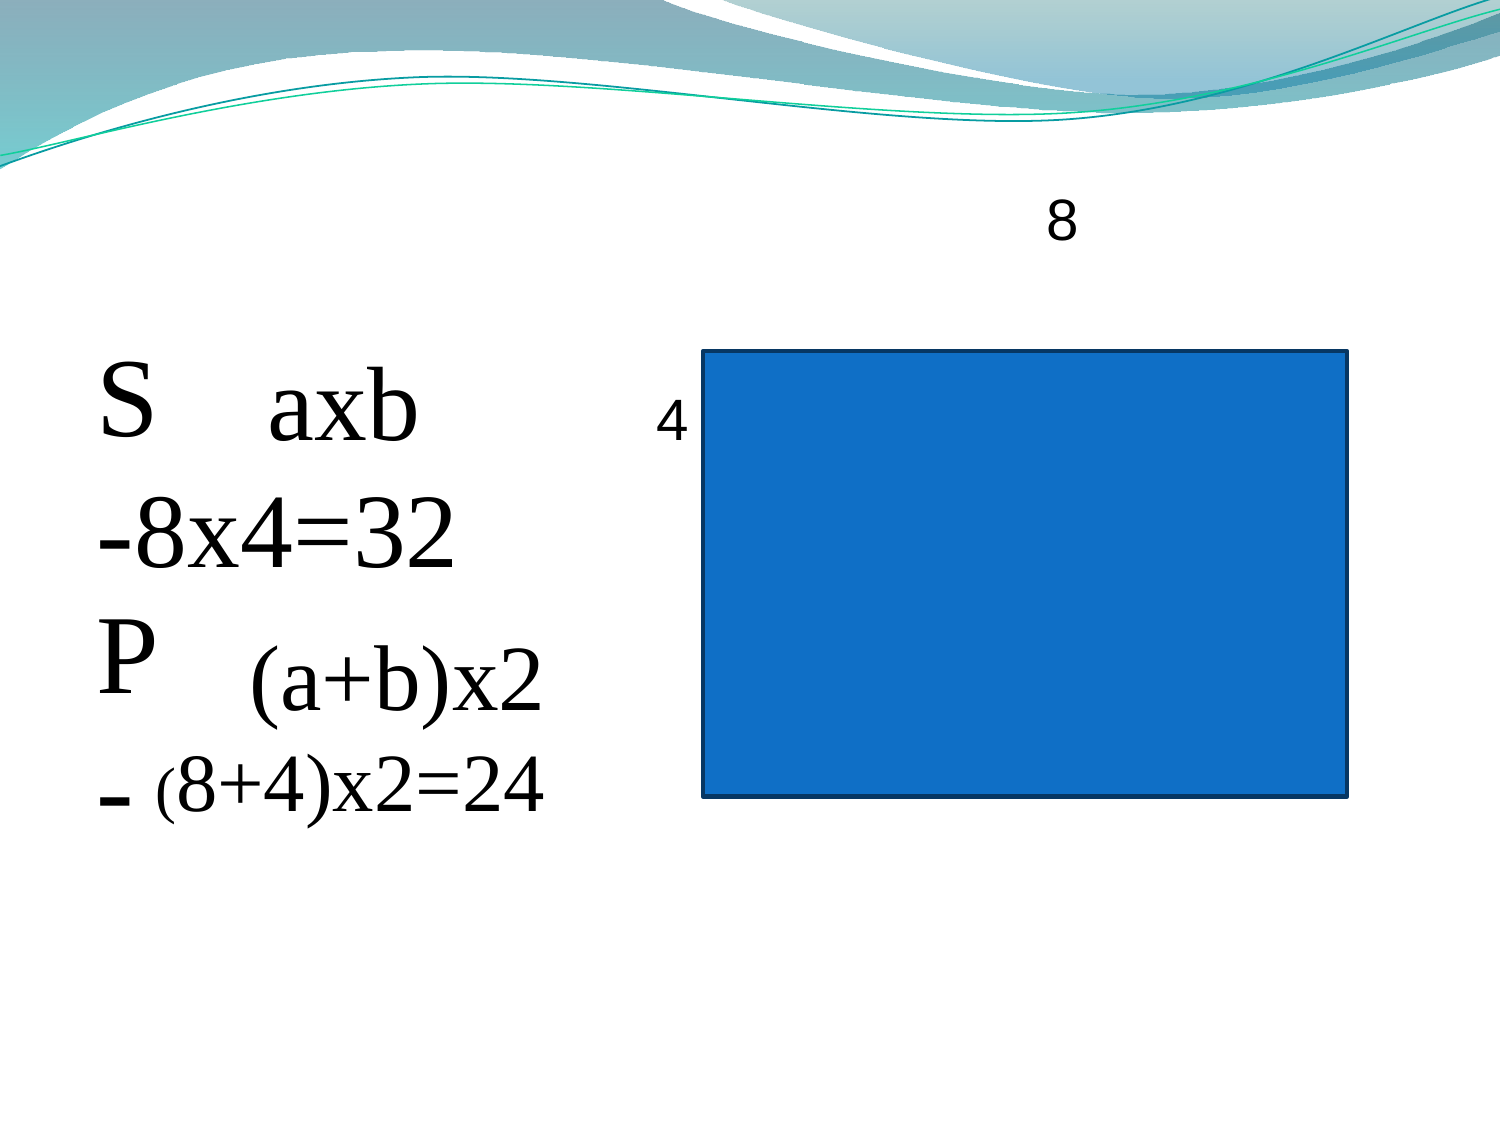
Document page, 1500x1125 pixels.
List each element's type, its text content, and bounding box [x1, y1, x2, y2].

text_box P - [81, 574, 258, 739]
text_box axb 8x4=32 [93, 327, 504, 598]
list 8 4 [597, 44, 1425, 1005]
text_box (a+b)x2 (8+4)x2=24 [140, 609, 563, 891]
text_box [702, 351, 1348, 797]
list S - [81, 316, 258, 481]
